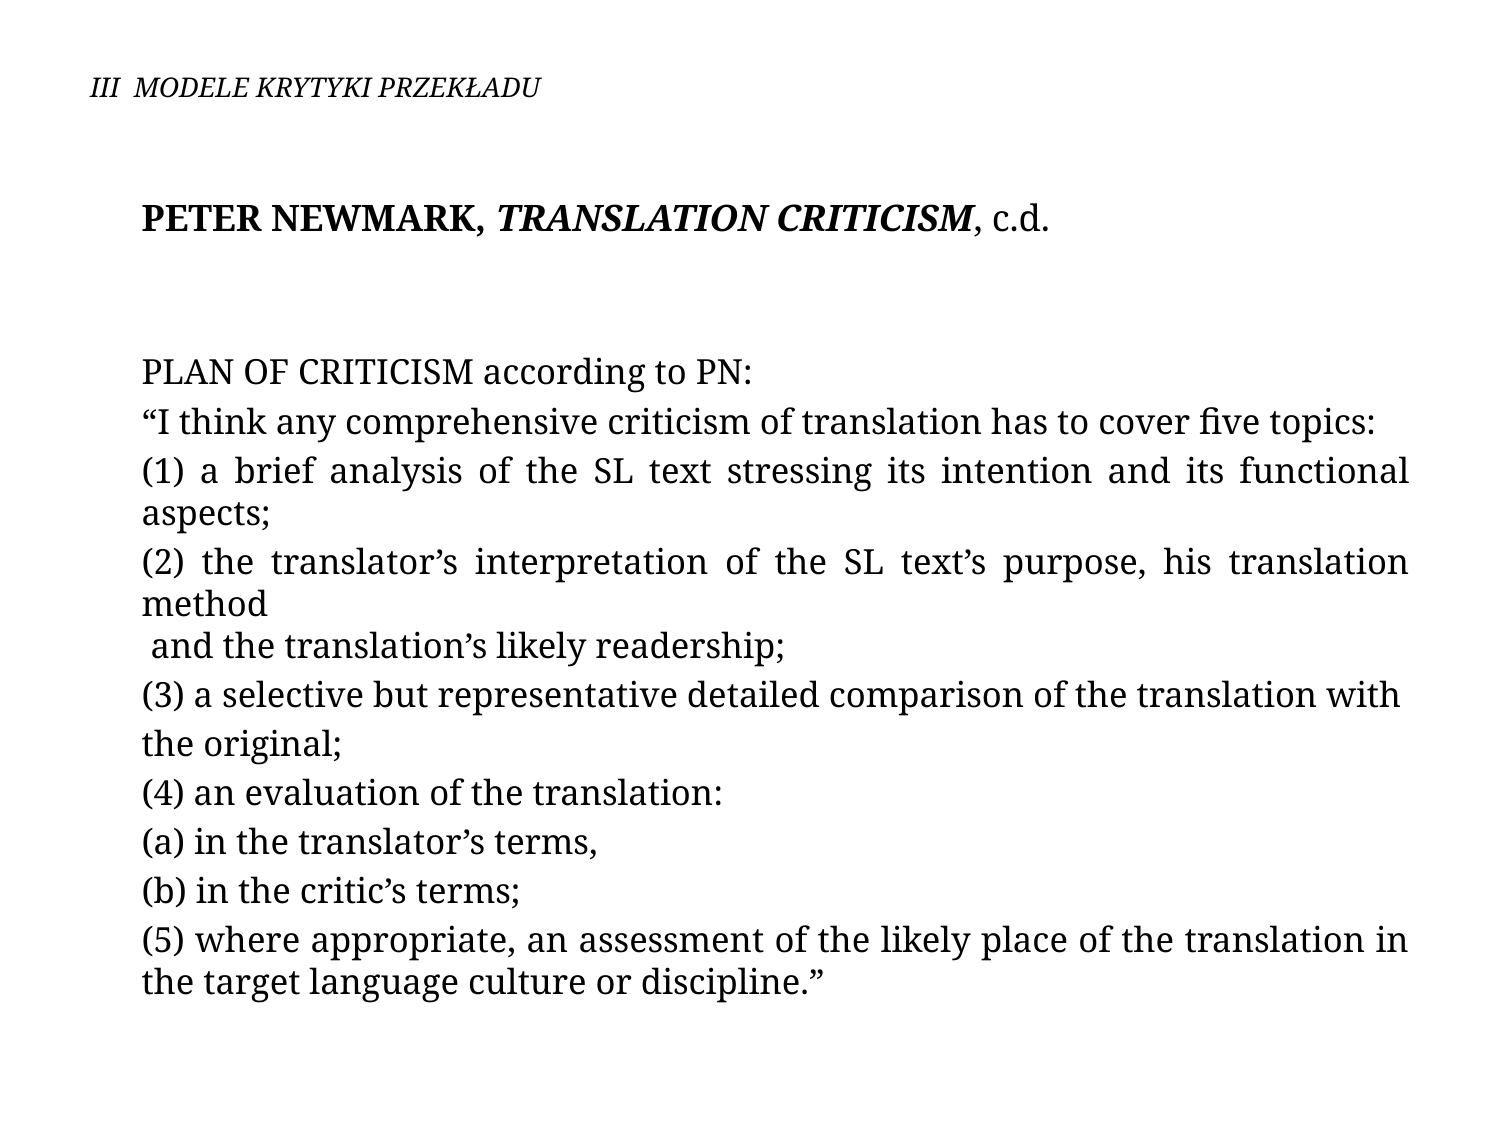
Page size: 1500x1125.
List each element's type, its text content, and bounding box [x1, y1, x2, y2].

title III MODELE KRYTYKI PRZEKŁADU [75, 45, 1425, 128]
list Peter Newmark, Translation Criticism, c.d. PLAN OF CRITICISM according to PN: “I think any comprehensive criticism of translation has to cover five topics: (1) a brief analysis of the SL text stressing its intention and its functional aspects; (2) the translator’s interpretation of the SL text’s purpose, his translation method and the translation’s likely readership; (3) a selective but representative detailed comparison of the translation with the original; (4) an evaluation of the translation: (a) in the translator’s terms, (b) in the critic’s terms; (5) where appropriate, an assessment of the likely place of the translation in the target language culture or discipline.” [75, 128, 1425, 1079]
